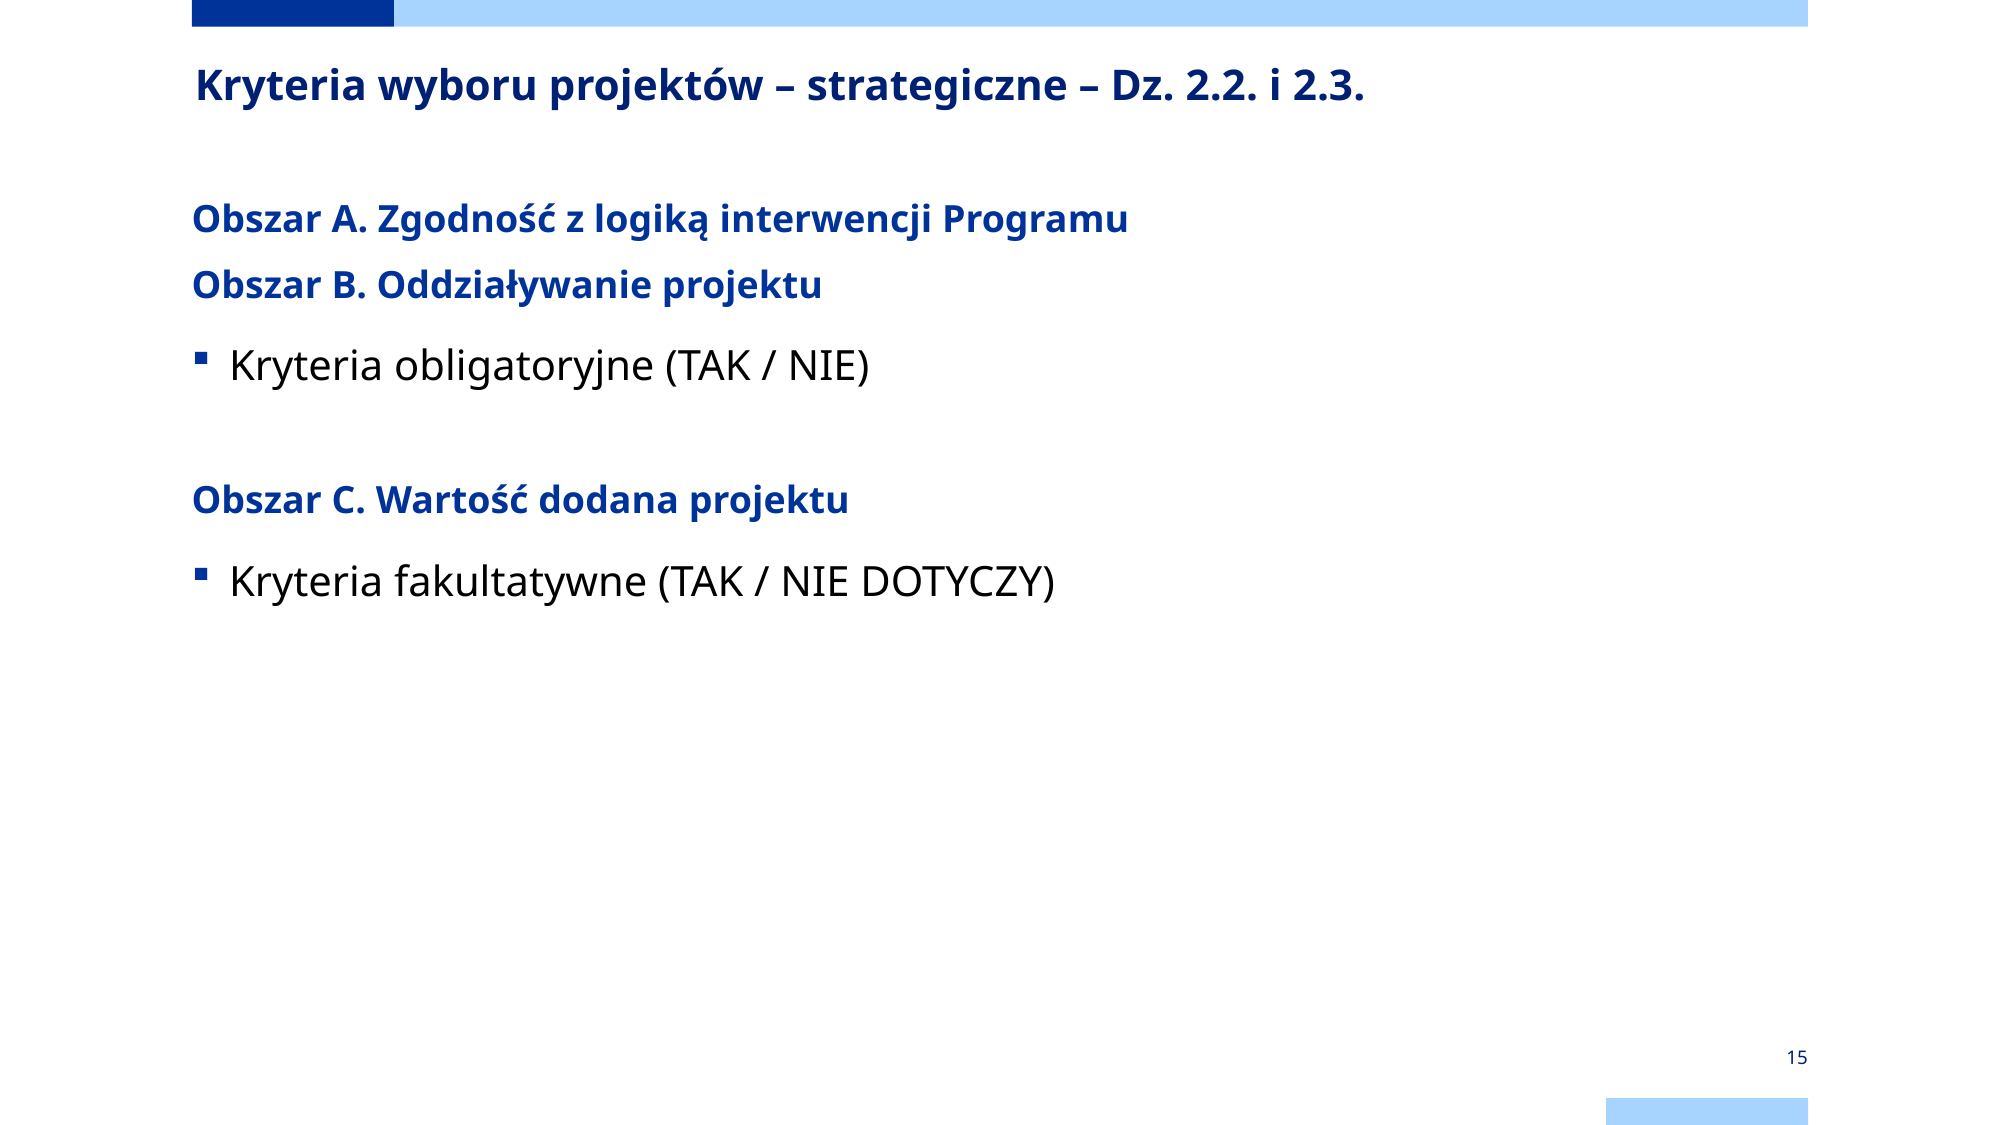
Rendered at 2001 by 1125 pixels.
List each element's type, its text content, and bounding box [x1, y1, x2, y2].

slide_number 15 [1605, 1044, 1808, 1072]
text_box Kryteria wyboru projektów – strategiczne – Dz. 2.2. i 2.3. [194, 54, 1453, 142]
text_box Obszar A. Zgodność z logiką interwencji Programu Obszar B. Oddziaływanie projektu Kryteria obligatoryjne (TAK / NIE) Obszar C. Wartość dodana projektu Kryteria fakultatywne (TAK / NIE DOTYCZY) [191, 194, 1808, 816]
